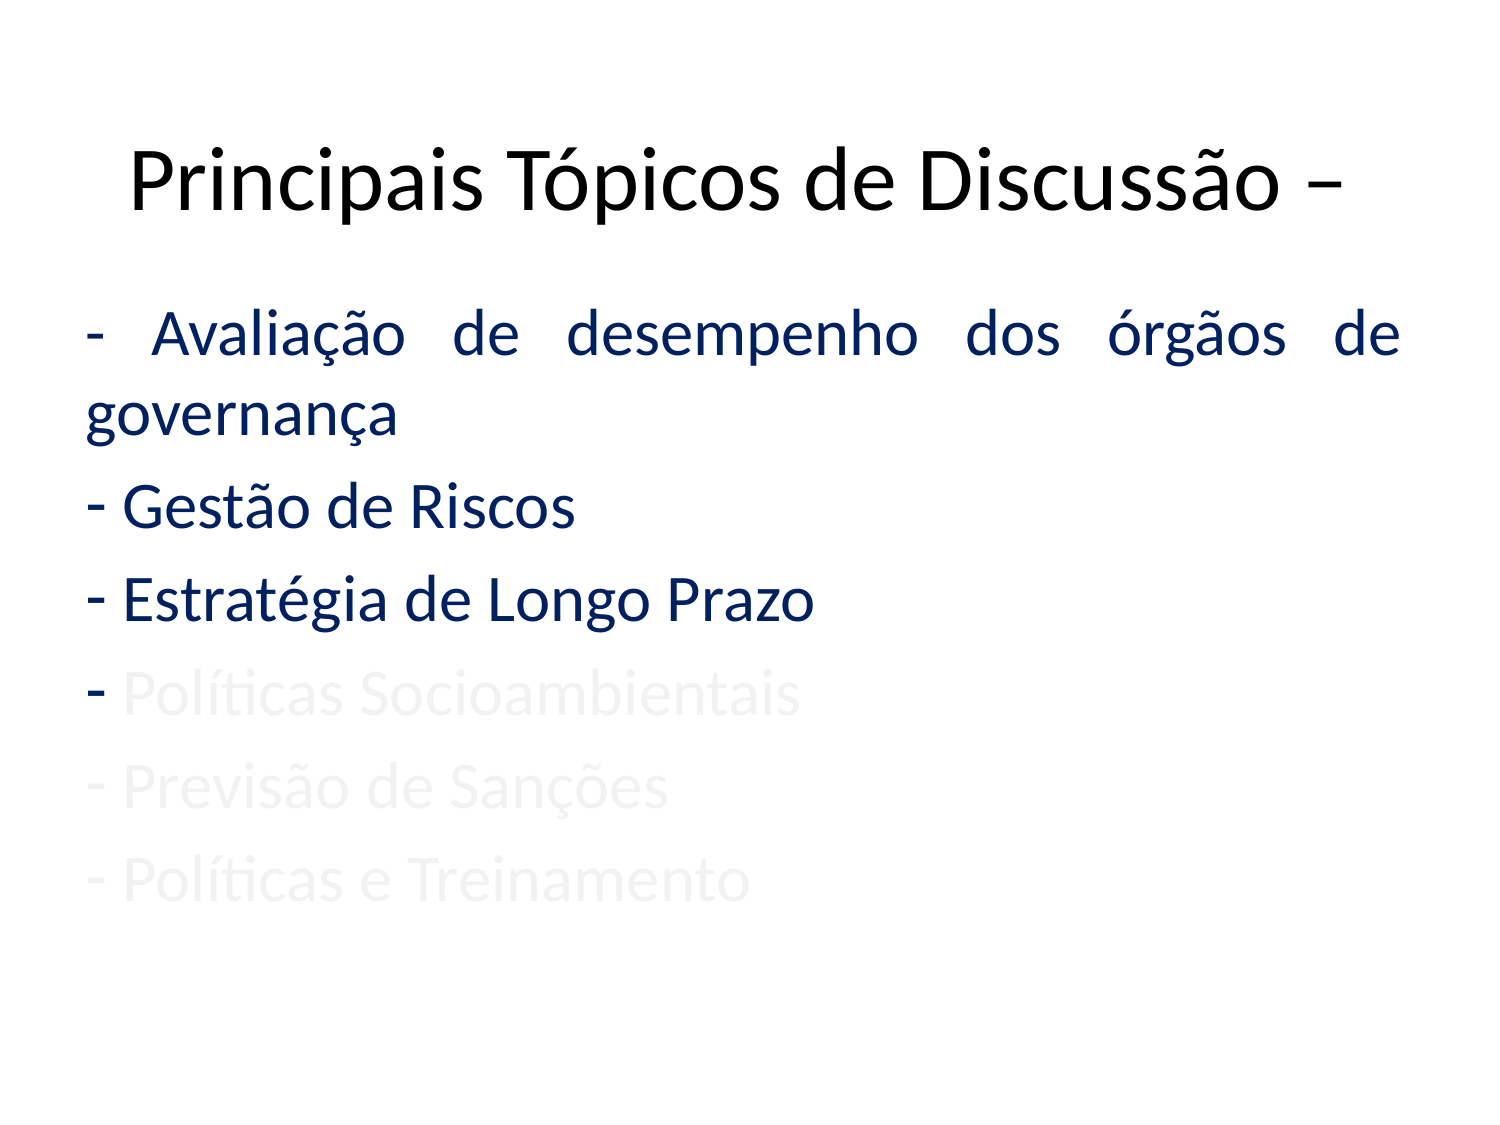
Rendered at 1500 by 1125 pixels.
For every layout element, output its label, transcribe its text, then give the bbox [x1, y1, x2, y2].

subtitle - Avaliação de desempenho dos órgãos de governança Gestão de Riscos Estratégia de Longo Prazo Políticas Socioambientais Previsão de Sanções Políticas e Treinamento [70, 281, 1418, 1067]
title Principais Tópicos de Discussão – [112, 93, 1388, 281]
